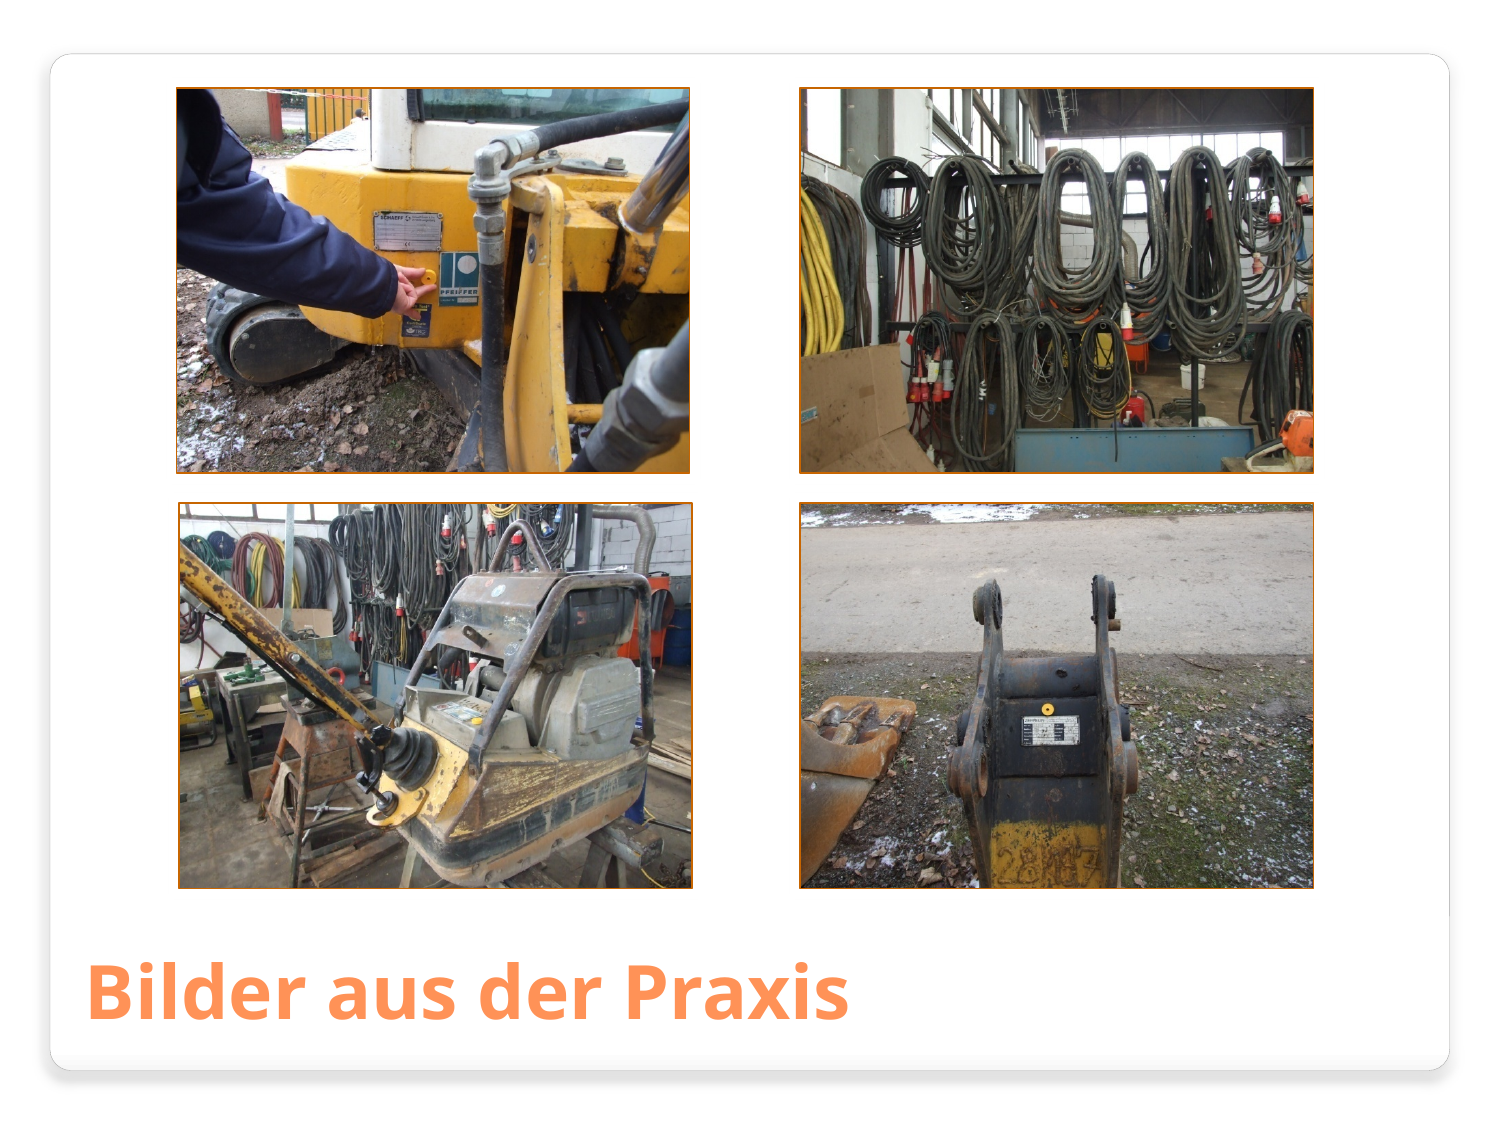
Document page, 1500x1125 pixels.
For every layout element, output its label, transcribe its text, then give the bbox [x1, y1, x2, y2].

picture [800, 88, 1313, 473]
text_box Bilder aus der Praxis [70, 937, 1413, 1043]
picture [176, 88, 690, 473]
picture [179, 503, 692, 888]
picture [800, 503, 1313, 888]
